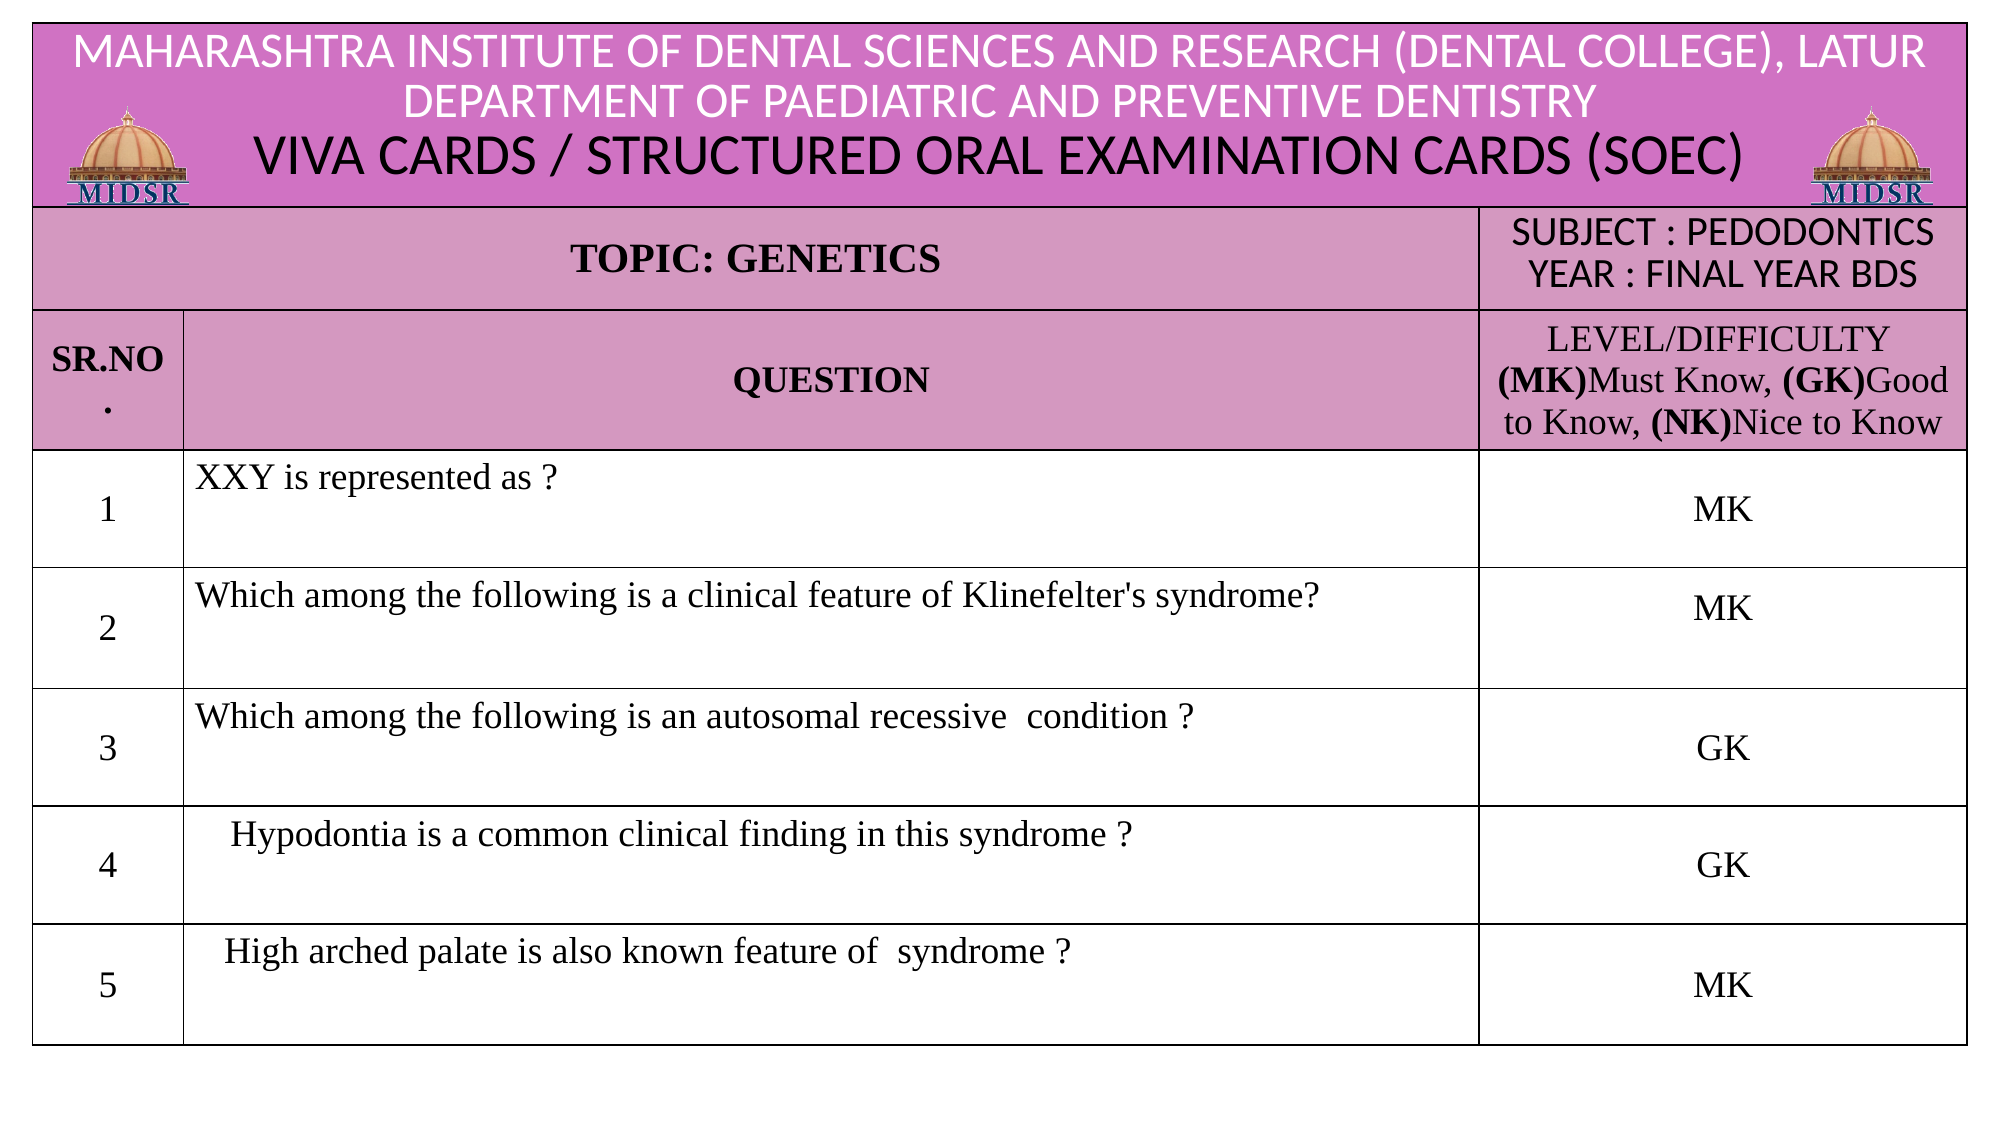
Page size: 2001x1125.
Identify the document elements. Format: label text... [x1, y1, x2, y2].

table_cell LEVEL/DIFFICULTY (MK)Must Know, (GK)Good to Know, (NK)Nice to Know [1480, 311, 1966, 449]
table_cell 1 [33, 451, 183, 567]
table_cell SR.NO. [33, 311, 183, 449]
table_cell 5 [33, 925, 183, 1044]
table_cell Hypodontia is a common clinical finding in this syndrome ? [184, 807, 1478, 923]
table_cell 3 [33, 689, 183, 805]
table_cell Which among the following is a clinical feature of Klinefelter's syndrome? [184, 568, 1478, 688]
table_cell GK [1480, 689, 1966, 805]
table_cell High arched palate is also known feature of syndrome ? [184, 925, 1478, 1044]
table_cell QUESTION [184, 311, 1478, 449]
picture [67, 105, 189, 205]
table_cell 4 [33, 807, 183, 923]
table_cell TOPIC: GENETICS [33, 208, 1478, 309]
table_cell SUBJECT : PEDODONTICS YEAR : FINAL YEAR BDS [1480, 208, 1966, 309]
table_cell MK [1480, 451, 1966, 567]
table_cell MK [1480, 568, 1966, 688]
picture [1811, 105, 1933, 205]
table_cell MK [1480, 925, 1966, 1044]
table_header MAHARASHTRA INSTITUTE OF DENTAL SCIENCES AND RESEARCH (DENTAL COLLEGE), LATUR DEPARTMENT OF PAEDIATRIC AND PREVENTIVE DENTISTRY VIVA CARDS / STRUCTURED ORAL EXAMINATION CARDS (SOEC) [33, 24, 1966, 206]
table_cell 2 [33, 568, 183, 688]
table_cell XXY is represented as ? [184, 451, 1478, 567]
table_cell GK [1480, 807, 1966, 923]
table_cell Which among the following is an autosomal recessive condition ? [184, 689, 1478, 805]
